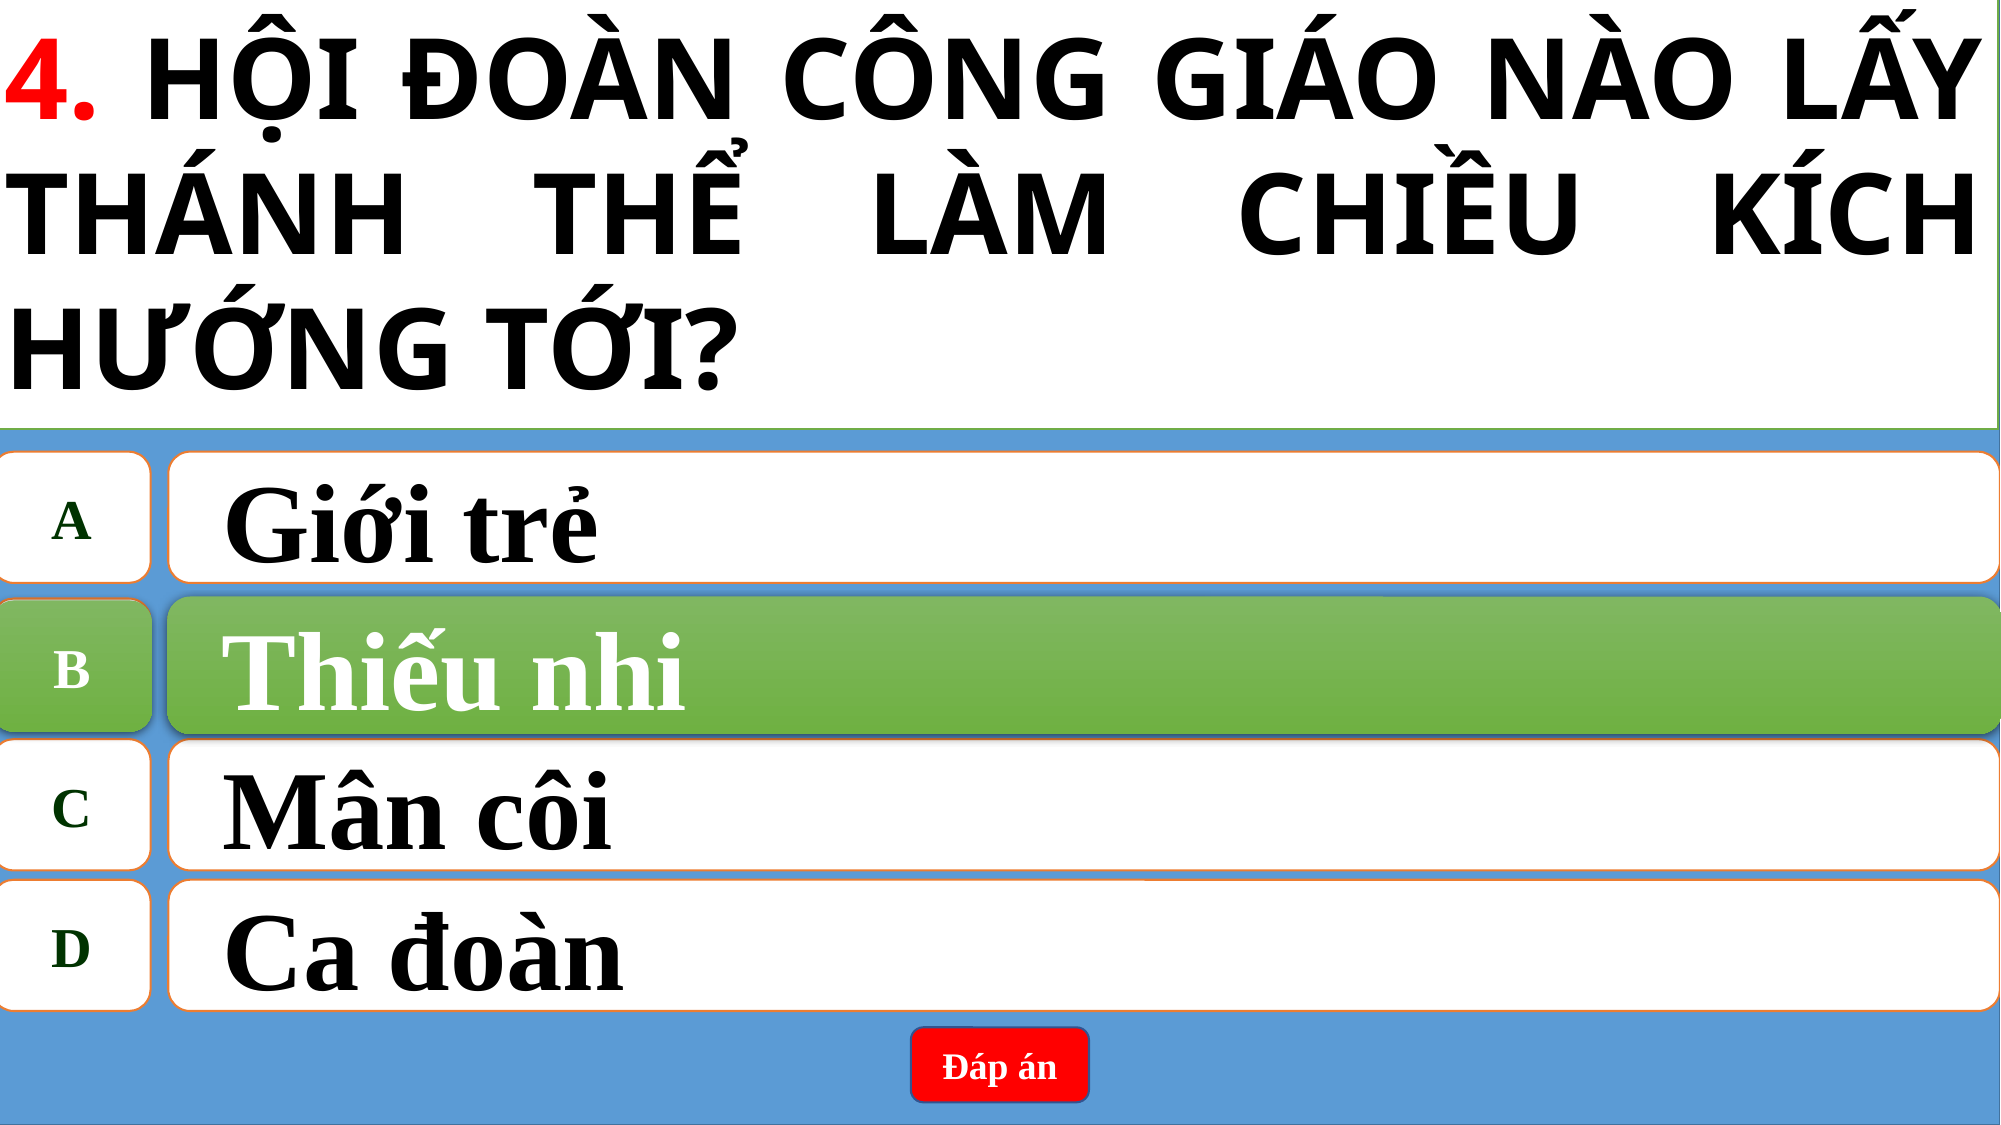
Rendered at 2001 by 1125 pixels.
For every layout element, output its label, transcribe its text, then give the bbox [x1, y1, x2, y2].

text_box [0, 451, 2000, 583]
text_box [0, 739, 2000, 871]
text_box [0, 0, 2000, 451]
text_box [0, 879, 2000, 1011]
text_box 4. HỘI ĐOÀN CÔNG GIÁO NÀO LẤY THÁNH THỂ LÀM CHIỀU KÍCH HƯỚNG TỚI? [0, 0, 1999, 430]
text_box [0, 596, 2000, 734]
text_box [0, 871, 2000, 879]
text_box [0, 1011, 2000, 1125]
text_box [142, 734, 170, 739]
text_box [0, 583, 2000, 596]
text_box Đáp án [909, 1026, 1091, 1104]
